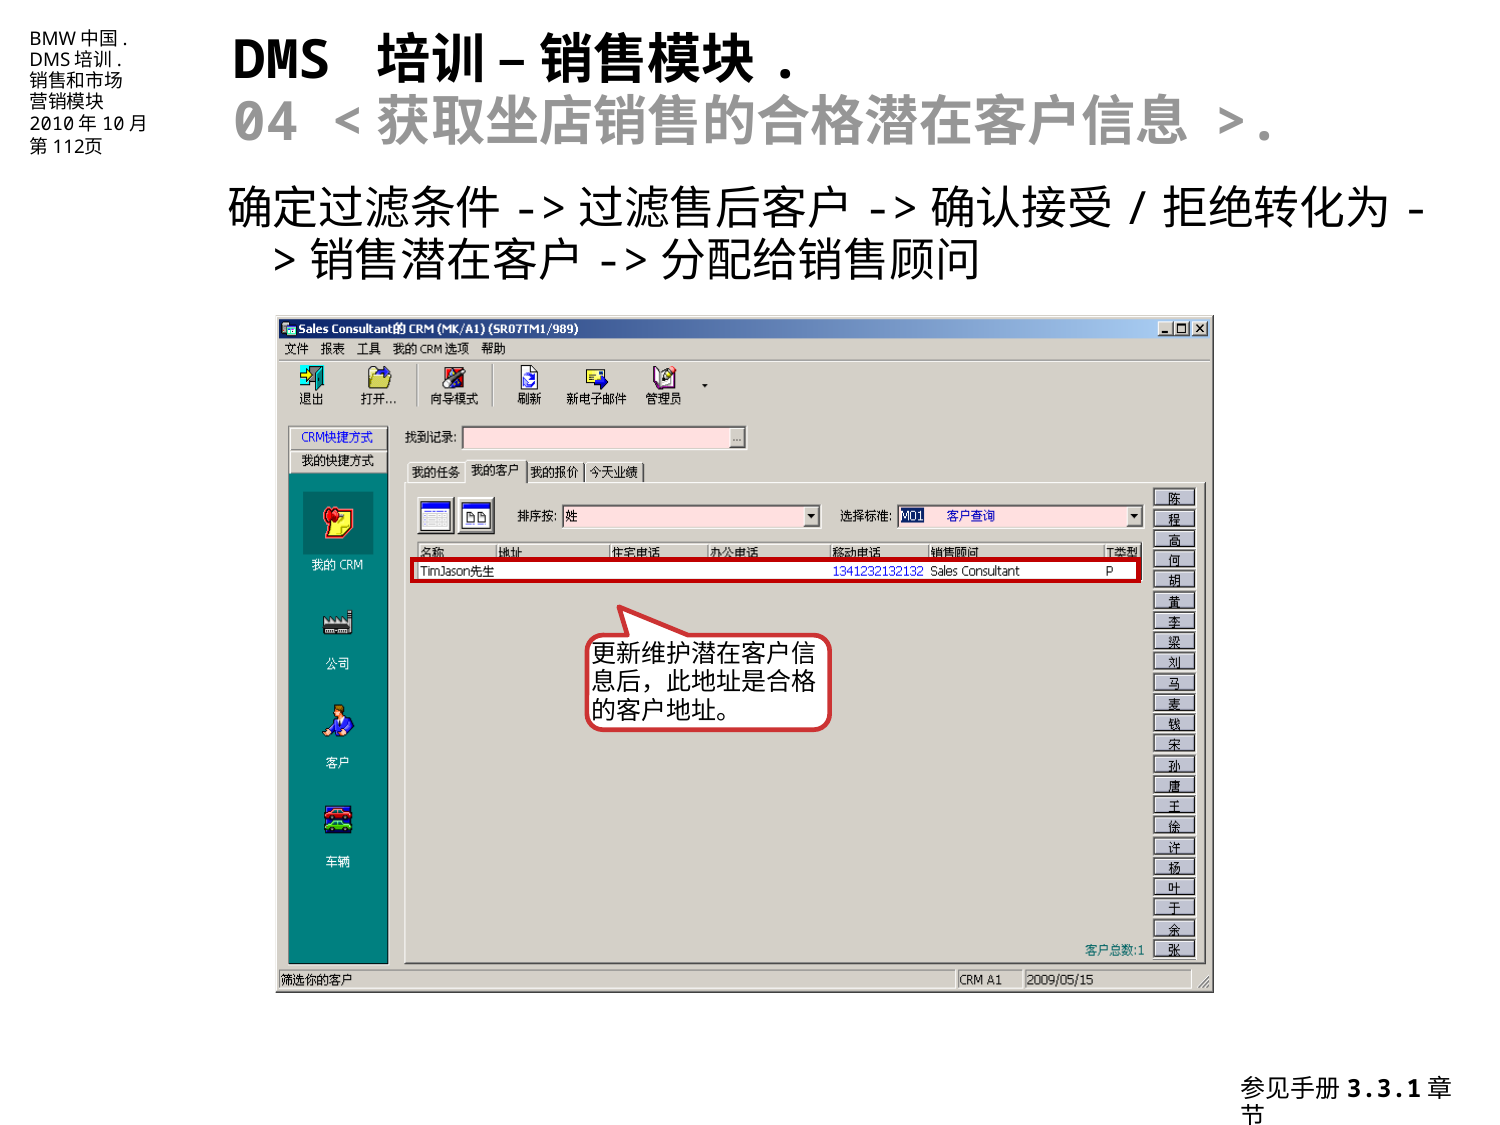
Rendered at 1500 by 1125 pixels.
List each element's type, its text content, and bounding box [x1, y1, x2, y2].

text_box 确定过滤条件->过滤售后客户->确认接受/拒绝转化为->销售潜在客户->分配给销售顾问 [212, 174, 1470, 992]
title DMS 培训 – 销售模块. 04 <获取坐店销售的合格潜在客户信息 >. [219, 21, 1475, 163]
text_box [275, 315, 1215, 993]
text_box 参见手册3.3.1章节 [1240, 1074, 1471, 1125]
